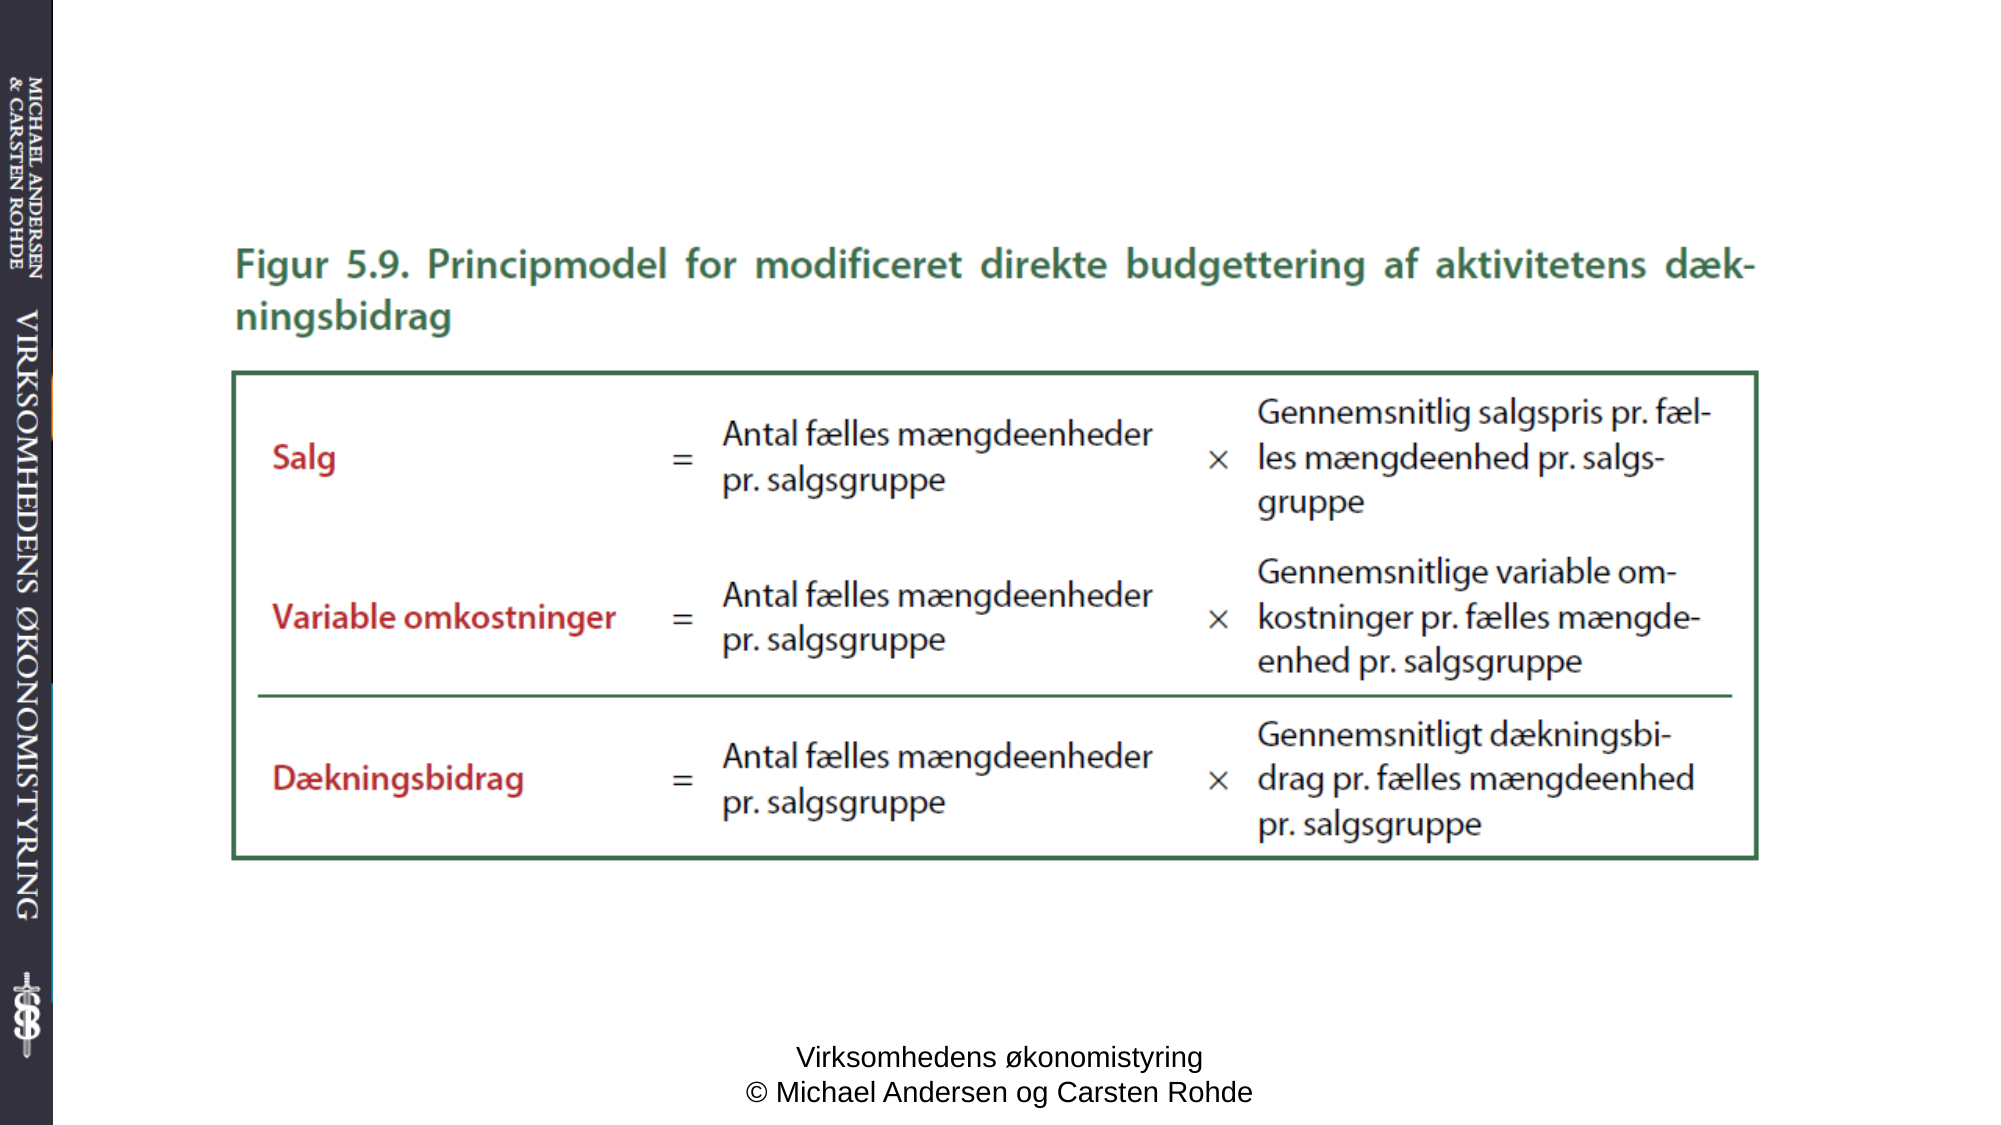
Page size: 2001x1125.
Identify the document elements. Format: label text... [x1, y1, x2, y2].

picture [191, 219, 1809, 906]
text_box Virksomhedens økonomistyring © Michael Andersen og Carsten Rohde [604, 1031, 1396, 1110]
picture [0, 0, 53, 1125]
